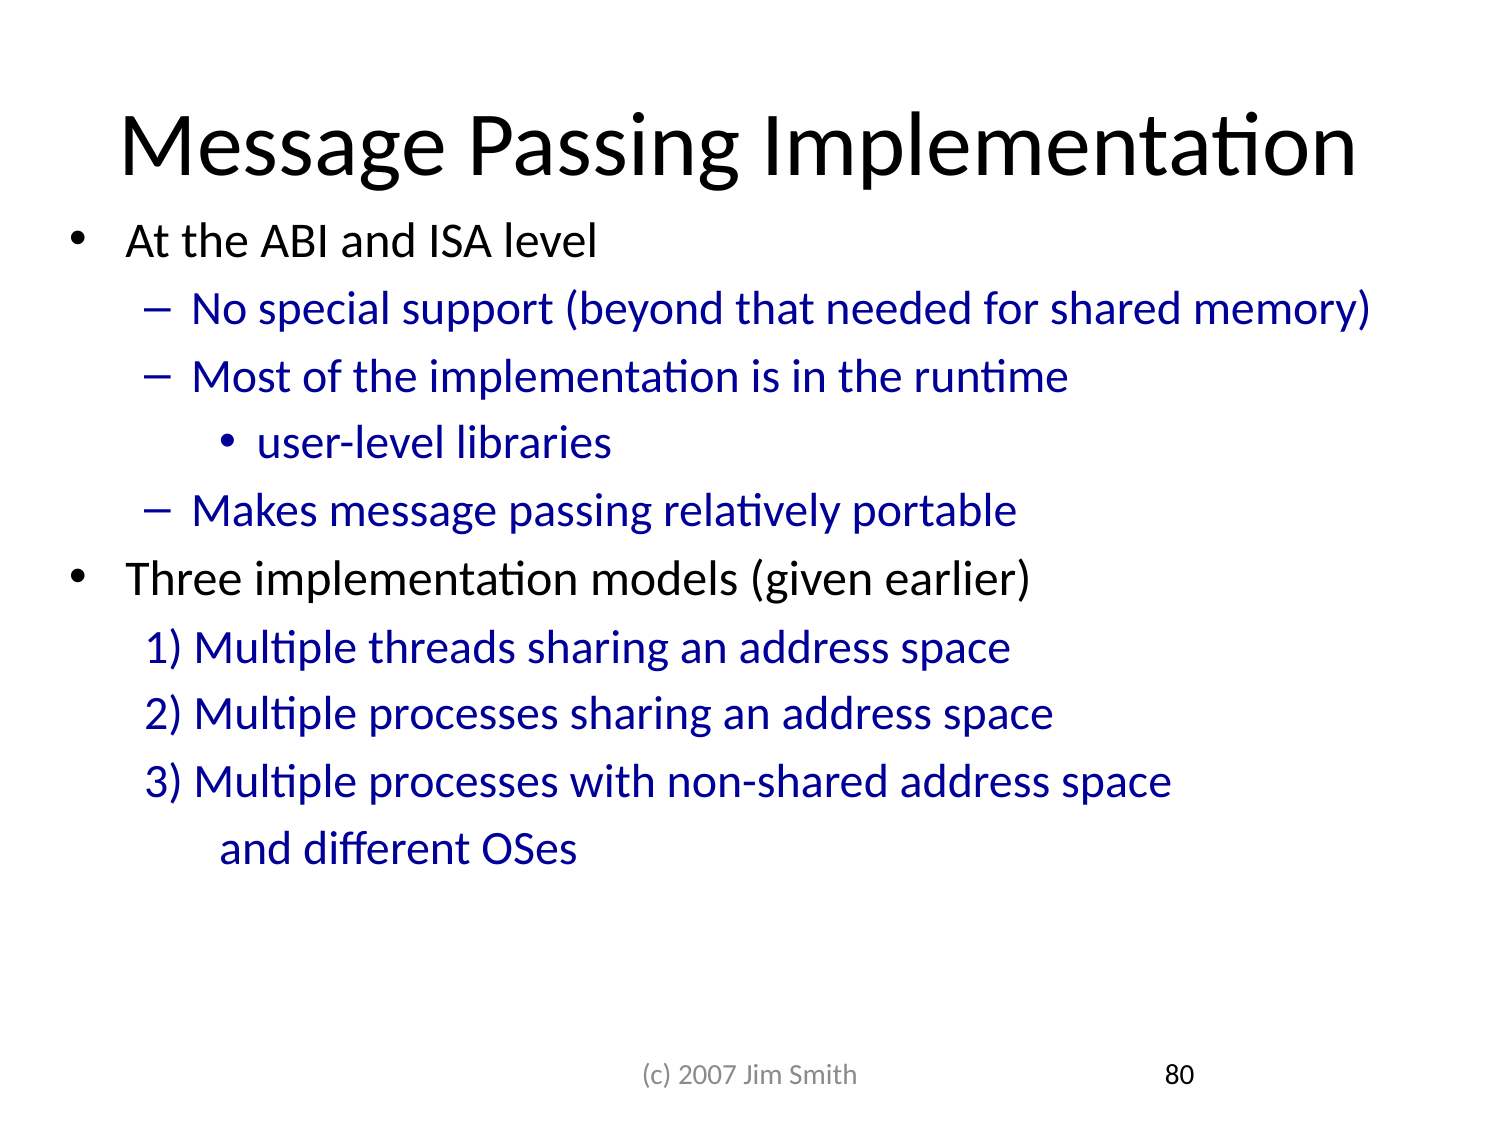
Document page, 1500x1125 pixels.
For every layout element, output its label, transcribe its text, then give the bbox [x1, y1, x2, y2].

title Message Passing Implementation [74, 44, 1426, 233]
slide_number 80 [1074, 1042, 1425, 1103]
footer (c) 2007 Jim Smith [512, 1042, 988, 1103]
list At the ABI and ISA level No special support (beyond that needed for shared memory) Most of the implementation is in the runtime user-level libraries Makes message passing relatively portable Three implementation models (given earlier) 1) Multiple threads sharing an address space 2) Multiple processes sharing an address space 3) Multiple processes with non-shared address space and different OSes [53, 199, 1401, 1013]
